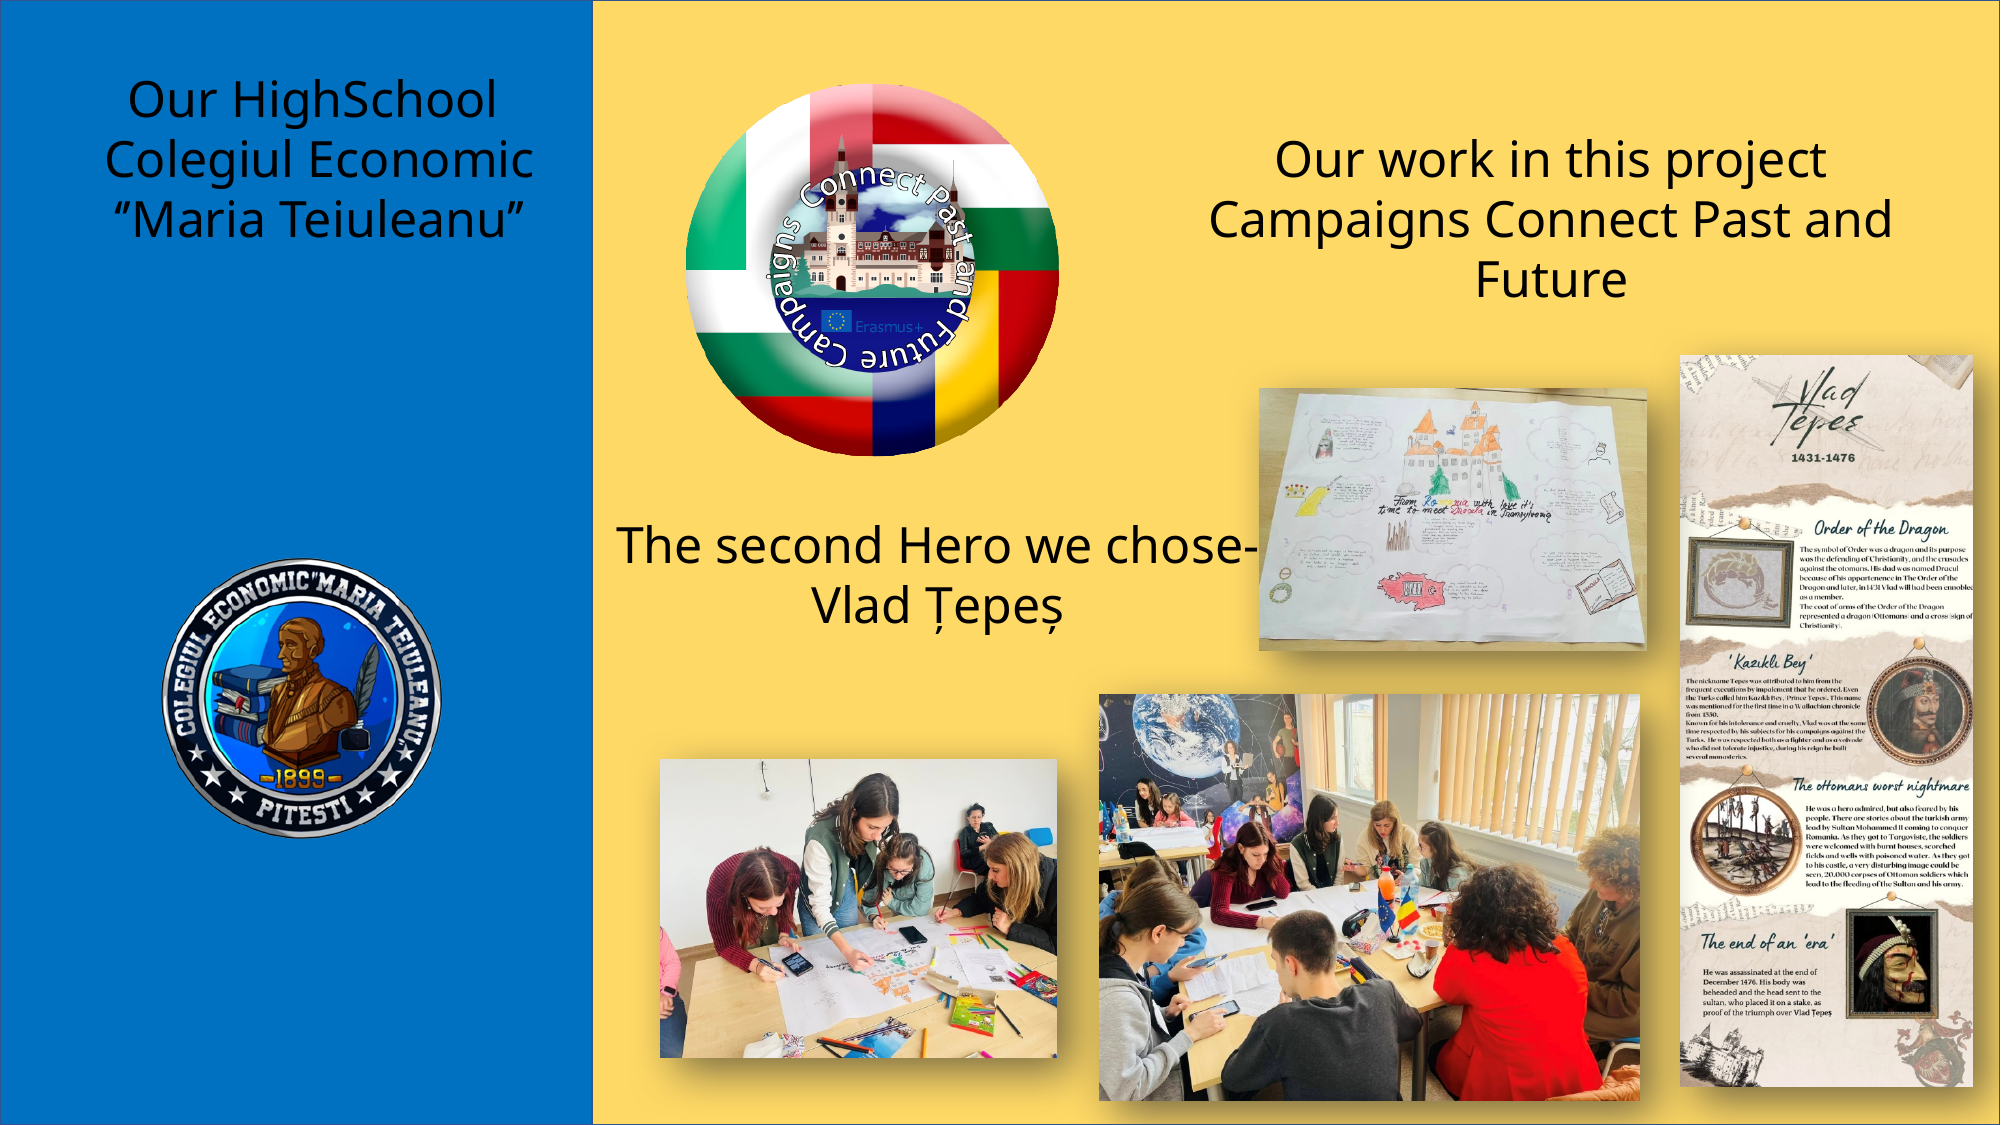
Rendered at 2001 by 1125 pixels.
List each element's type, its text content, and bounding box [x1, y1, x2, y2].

picture [635, 33, 1108, 506]
picture [1680, 355, 1973, 1088]
text_box Our HighSchool Colegiul Economic ‘’Maria Teiuleanu’’ [65, 59, 575, 255]
picture [660, 759, 1057, 1058]
text_box The second Hero we chose- Vlad Țepeș [574, 505, 1243, 641]
text_box [591, 641, 1247, 1125]
text_box [591, 0, 2000, 505]
picture [67, 460, 541, 934]
text_box Our work in this project Campaigns Connect Past and Future [1150, 120, 1953, 316]
text_box [0, 0, 591, 1125]
picture [1099, 694, 1640, 1101]
picture [1259, 388, 1648, 651]
